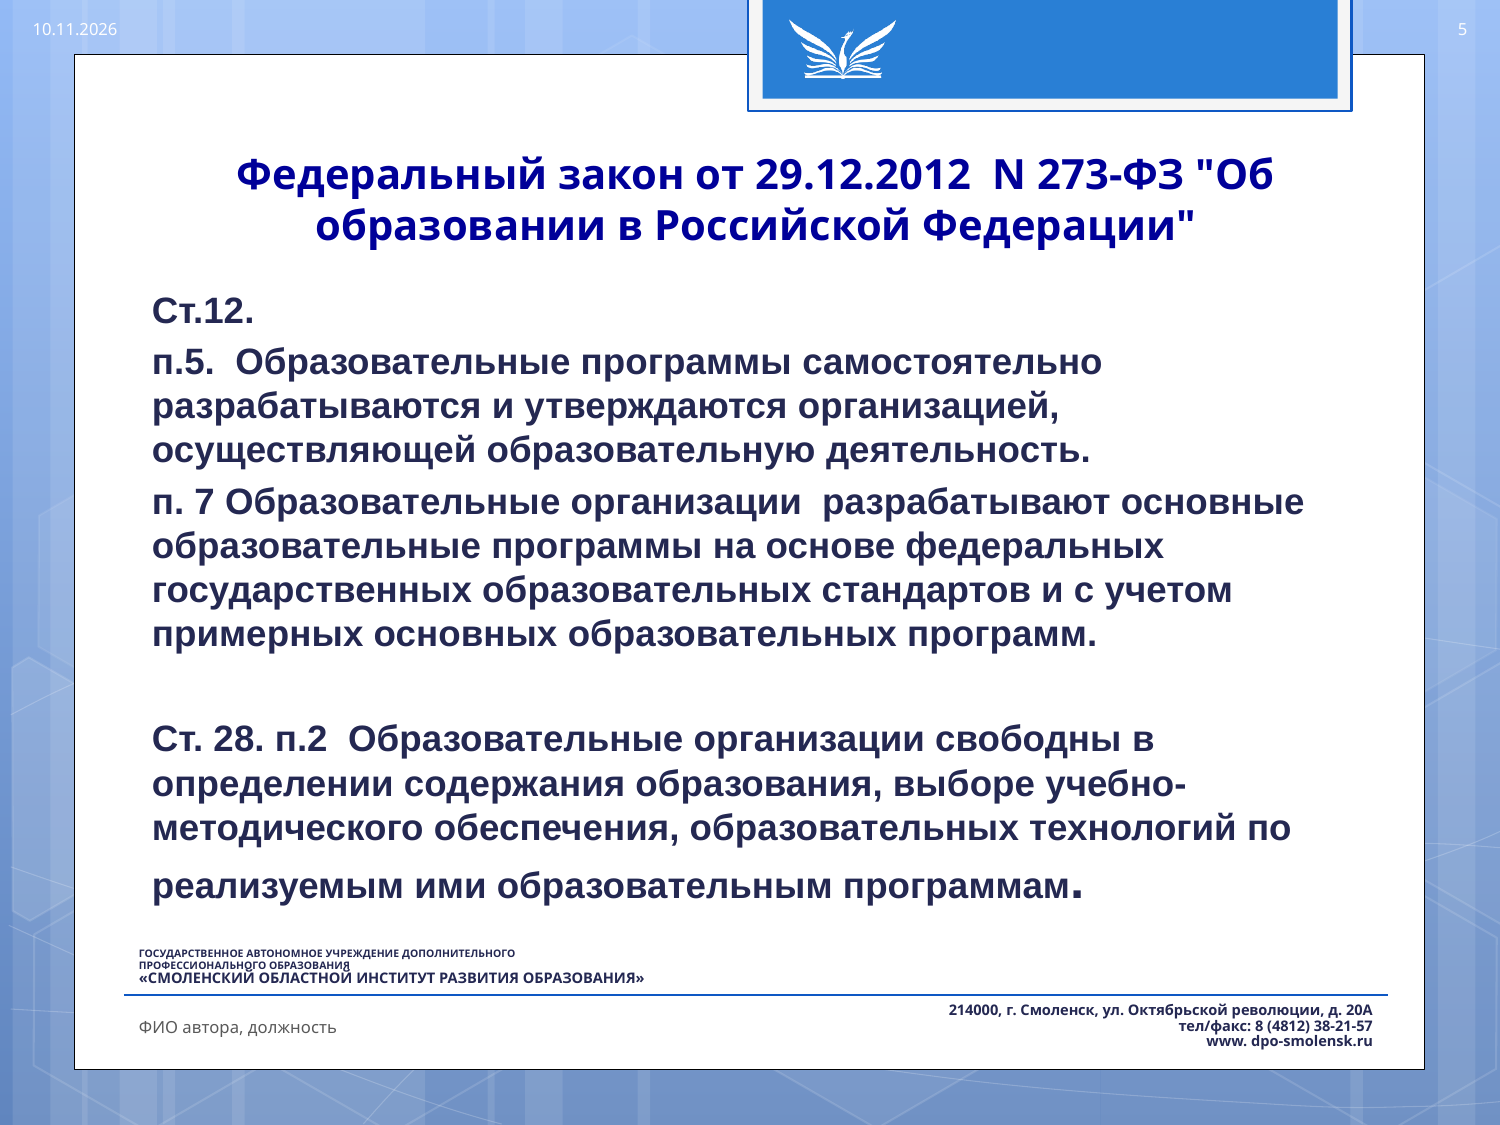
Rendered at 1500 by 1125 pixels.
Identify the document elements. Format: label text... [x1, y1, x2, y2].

title Федеральный закон от 29.12.2012 N 273-ФЗ "Об образовании в Российской Федерации" [123, 137, 1388, 260]
list Ст.12. п.5. Образовательные программы самостоятельно разрабатываются и утверждаются организацией, осуществляющей образовательную деятельность. п. 7 Образовательные организации разрабатывают основные образовательные программы на основе федеральных государственных образовательных стандартов и с учетом примерных основных образовательных программ. Ст. 28. п.2 Образовательные организации свободны в определении содержания образования, выборе учебно-методического обеспечения, образовательных технологий по реализуемым ими образовательным программам. [123, 278, 1388, 929]
slide_number 5 [1411, 9, 1483, 51]
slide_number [17, 9, 148, 51]
picture [789, 19, 896, 79]
footer ФИО автора, должность [123, 1009, 699, 1047]
